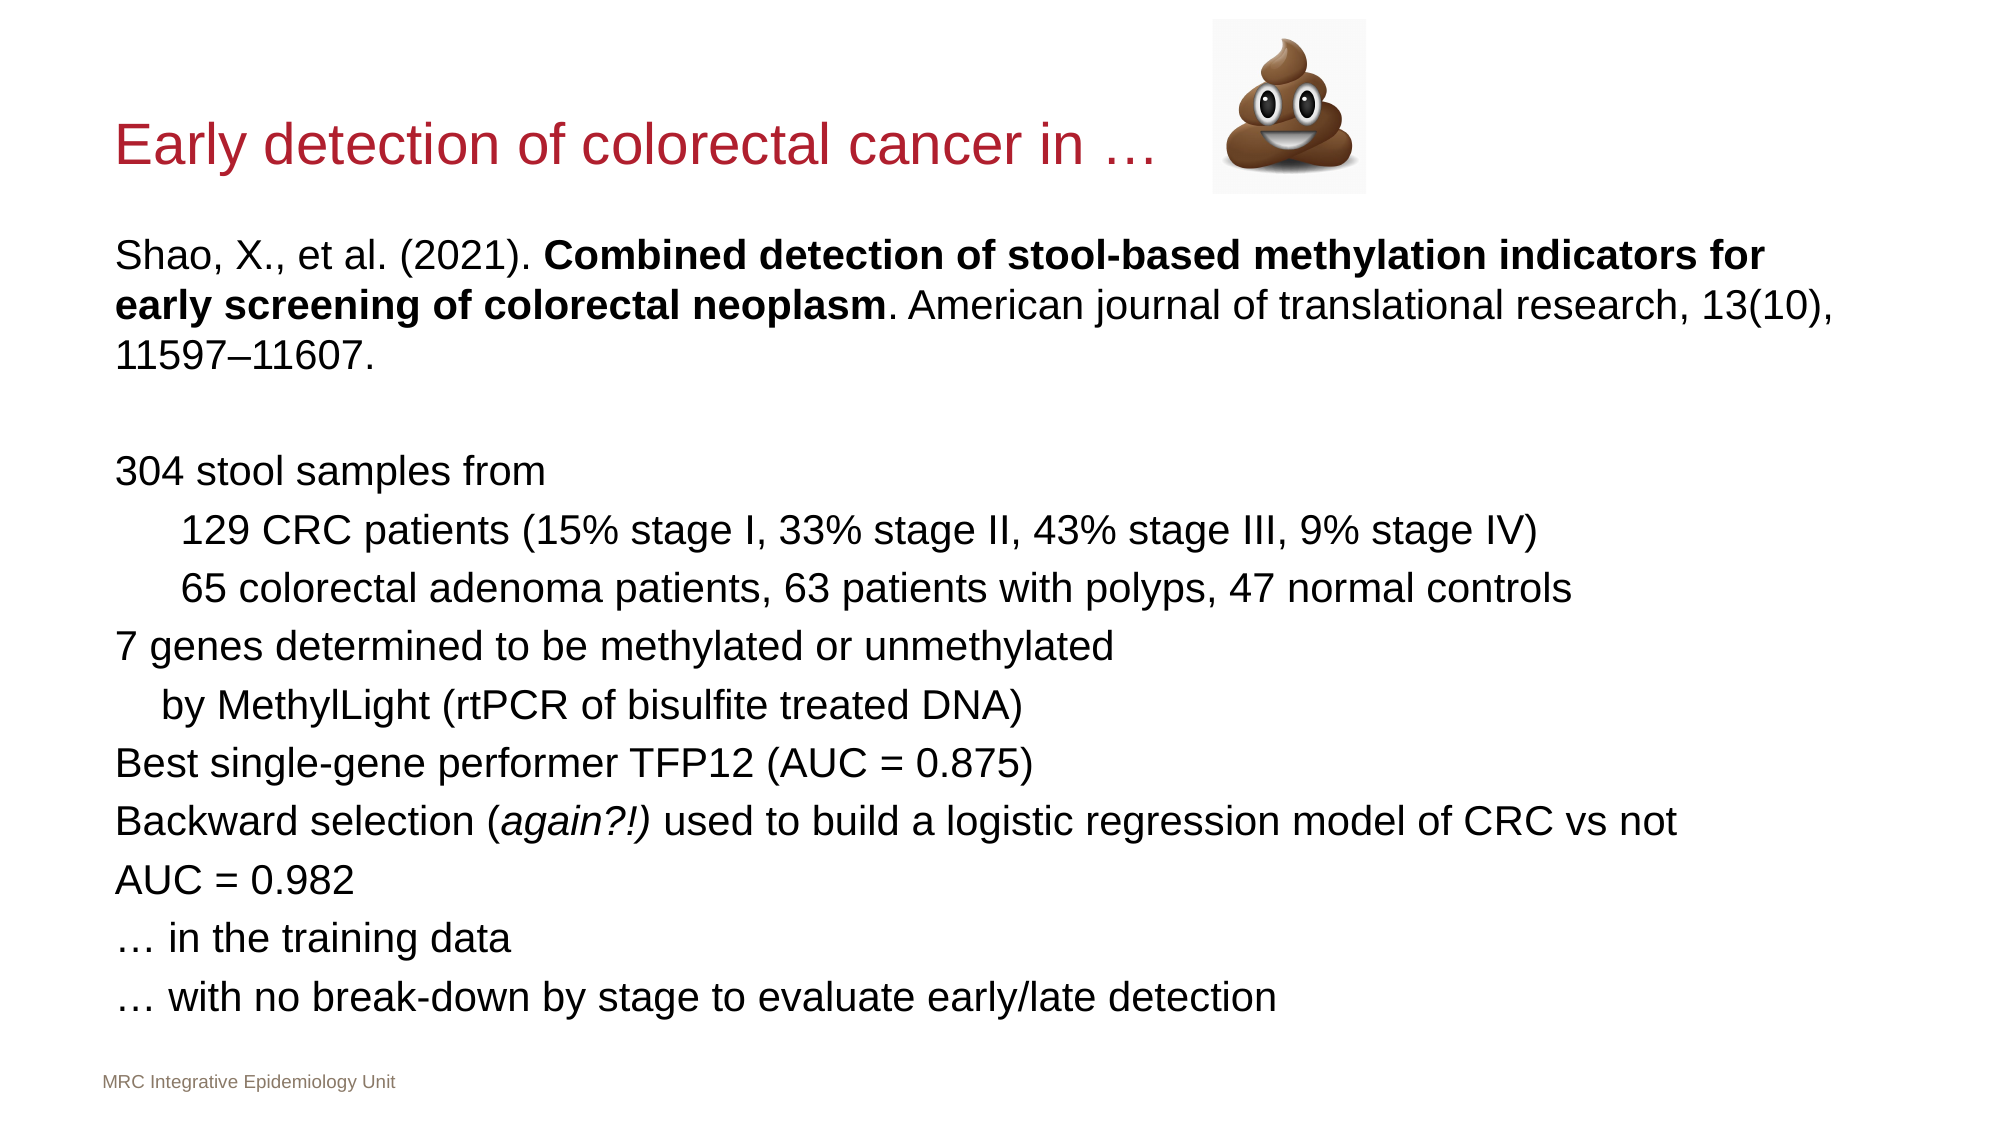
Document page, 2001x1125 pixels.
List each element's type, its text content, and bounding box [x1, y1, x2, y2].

title Early detection of colorectal cancer in … [99, 74, 1884, 209]
picture [1212, 18, 1367, 195]
list Shao, X., et al. (2021). Combined detection of stool-based methylation indicators for early screening of colorectal neoplasm. American journal of translational research, 13(10), 11597–11607. 304 stool samples from 129 CRC patients (15% stage I, 33% stage II, 43% stage III, 9% stage IV) 65 colorectal adenoma patients, 63 patients with polyps, 47 normal controls 7 genes determined to be methylated or unmethylated by MethylLight (rtPCR of bisulfite treated DNA) Best single-gene performer TFP12 (AUC = 0.875) Backward selection (again?!) used to build a logistic regression model of CRC vs not AUC = 0.982 … in the training data … with no break-down by stage to evaluate early/late detection [99, 219, 1884, 1062]
